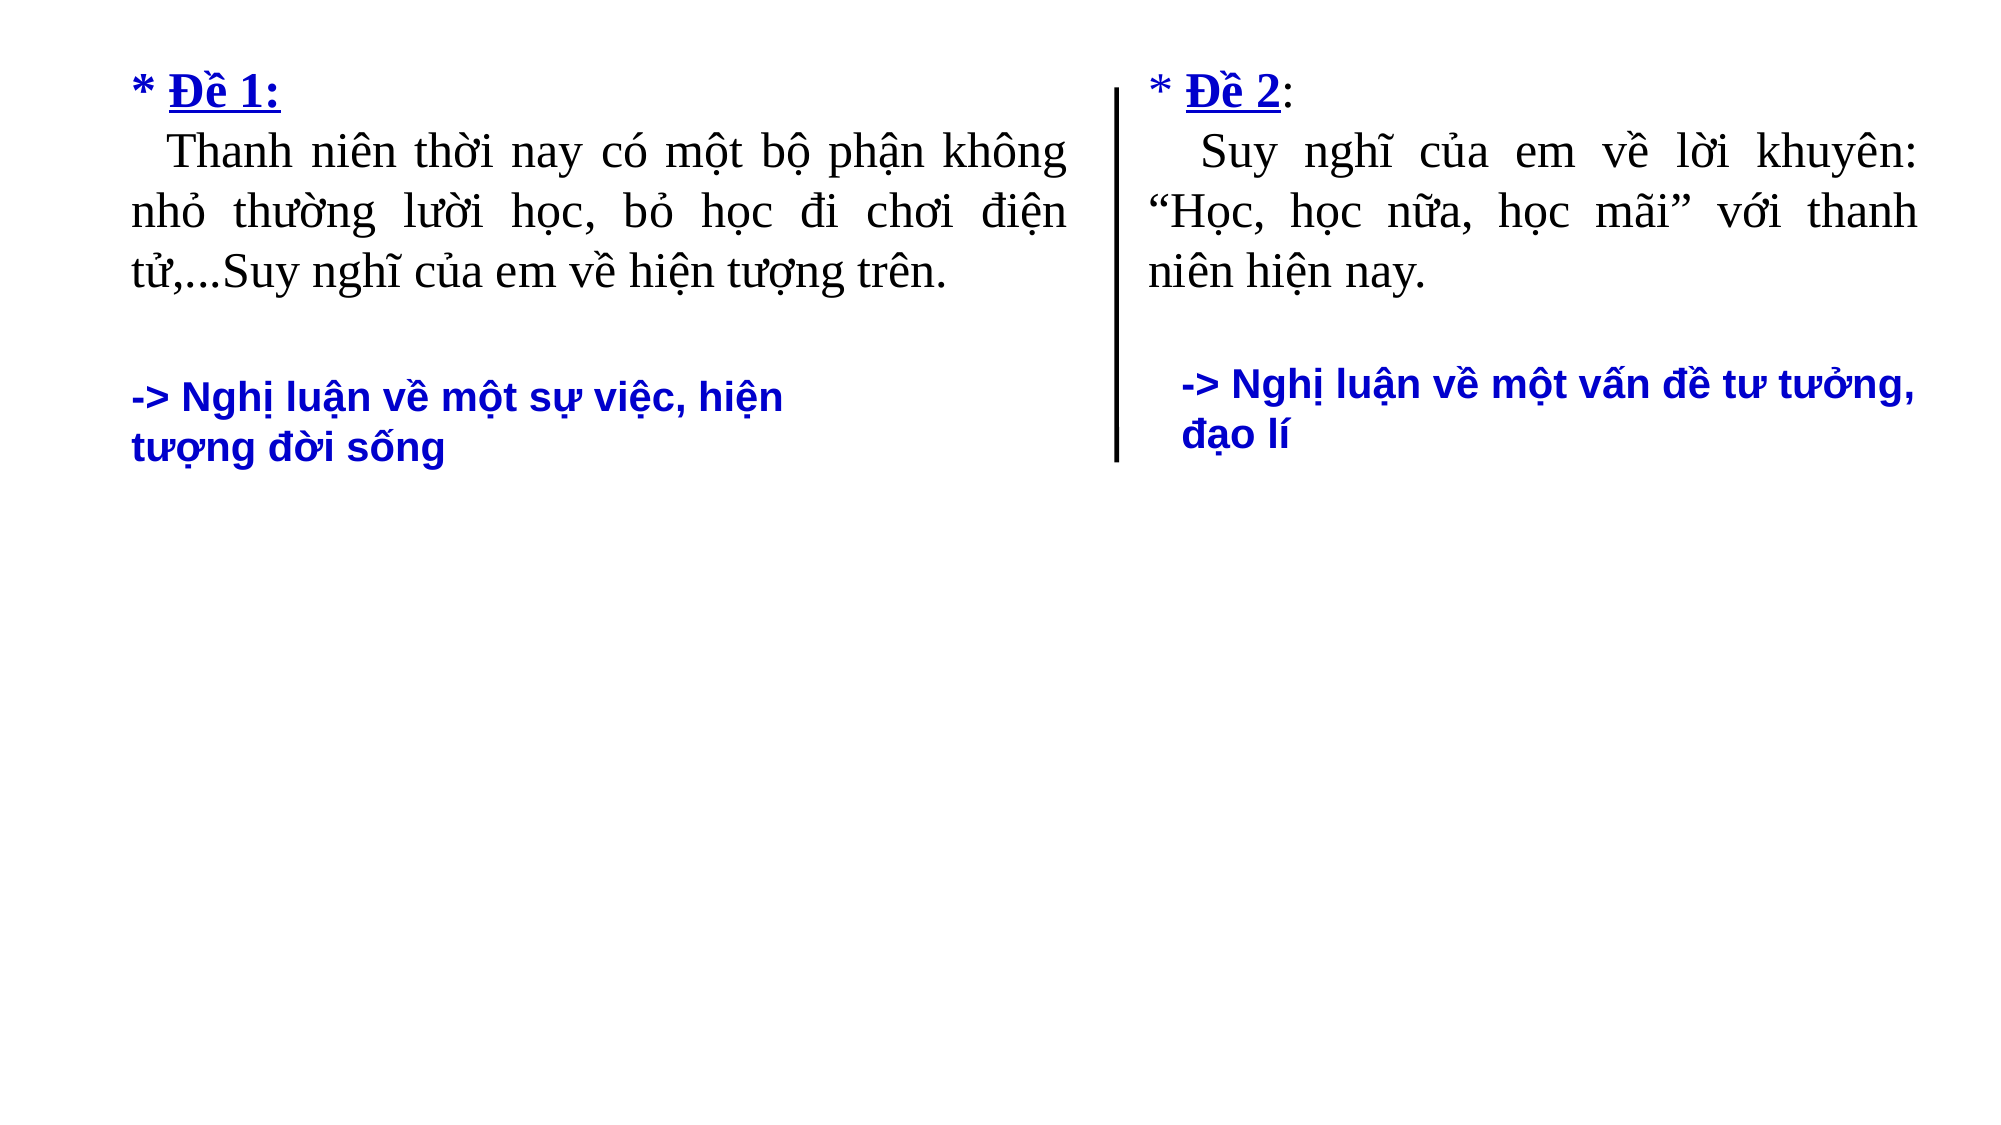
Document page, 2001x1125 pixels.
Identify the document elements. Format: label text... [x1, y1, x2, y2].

text_box * Đề 2: Suy nghĩ của em về lời khuyên: “Học, học nữa, học mãi” với thanh niên hiện nay. [1133, 49, 1934, 305]
text_box -> Nghị luận về một sự việc, hiện tượng đời sống [116, 362, 917, 478]
text_box * Đề 1: Thanh niên thời nay có một bộ phận không nhỏ thường lười học, bỏ học đi chơi điện tử,...Suy nghĩ của em về hiện tượng trên. [116, 49, 1084, 305]
text_box -> Nghị luận về một vấn đề tư tưởng, đạo lí [1166, 349, 1934, 465]
